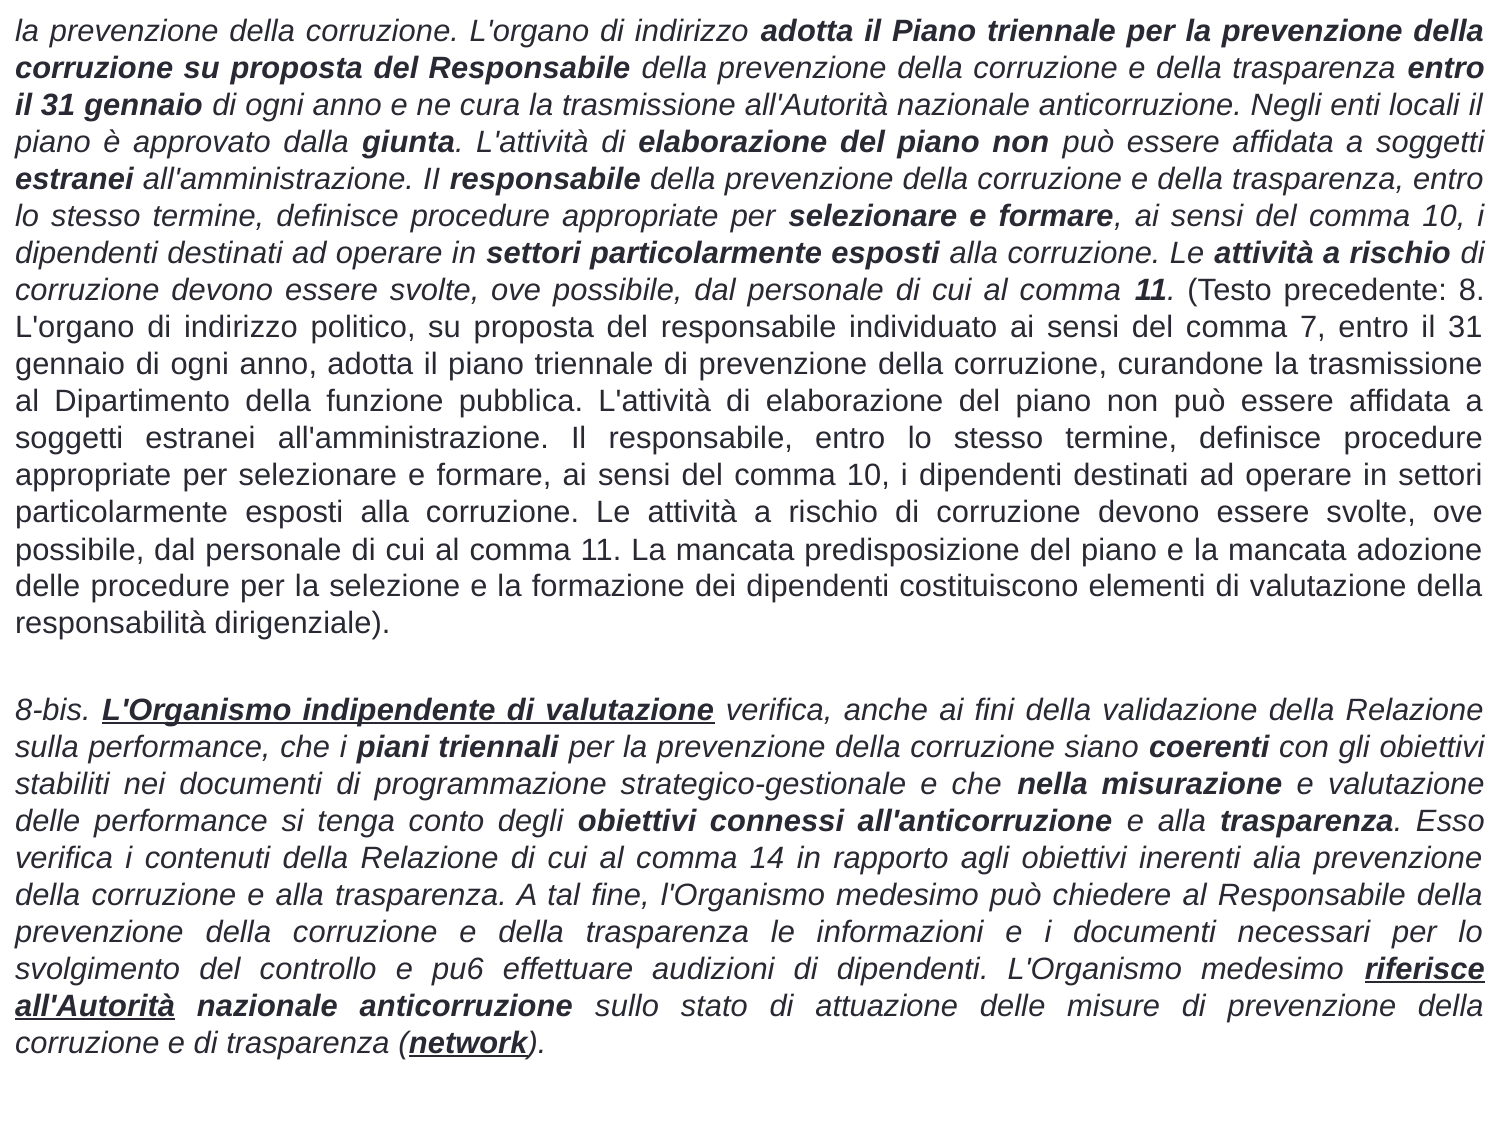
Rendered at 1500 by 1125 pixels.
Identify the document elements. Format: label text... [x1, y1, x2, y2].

slide_number 37 [1250, 3, 1425, 57]
list la prevenzione della corruzione. L'organo di indirizzo adotta il Piano triennale per la prevenzione della corruzione su proposta del Responsabile della prevenzione della corruzione e della trasparenza entro il 31 gennaio di ogni anno e ne cura la trasmissione all'Autorità nazionale anticorruzione. Negli enti locali il piano è approvato dalla giunta. L'attività di elaborazione del piano non può essere affidata a soggetti estranei all'amministrazione. II responsabile della prevenzione della corruzione e della trasparenza, entro lo stesso termine, definisce procedure appropriate per selezionare e formare, ai sensi del comma 10, i dipendenti destinati ad operare in settori particolarmente esposti alla corruzione. Le attività a rischio di corruzione devono essere svolte, ove possibile, dal personale di cui al comma 11. (Testo precedente: 8. L'organo di indirizzo politico, su proposta del responsabile individuato ai sensi del comma 7, entro il 31 gennaio di ogni anno, adotta il piano triennale di prevenzione della corruzione, curandone la trasmissione al Dipartimento della funzione pubblica. L'attività di elaborazione del piano non può essere affidata a soggetti estranei all'amministrazione. Il responsabile, entro lo stesso termine, definisce procedure appropriate per selezionare e formare, ai sensi del comma 10, i dipendenti destinati ad operare in settori particolarmente esposti alla corruzione. Le attività a rischio di corruzione devono essere svolte, ove possibile, dal personale di cui al comma 11. La mancata predisposizione del piano e la mancata adozione delle procedure per la selezione e la formazione dei dipendenti costituiscono elementi di valutazione della responsabilità dirigenziale). 8-bis. L'Organismo indipendente di valutazione verifica, anche ai fini della validazione della Relazione sulla performance, che i piani triennali per la prevenzione della corruzione siano coerenti con gli obiettivi stabiliti nei documenti di programmazione strategico-gestionale e che nella misurazione e valutazione delle performance si tenga conto degli obiettivi connessi all'anticorruzione e alla trasparenza. Esso verifica i contenuti della Relazione di cui al comma 14 in rapporto agli obiettivi inerenti alia prevenzione della corruzione e alla trasparenza. A tal fine, l'Organismo medesimo può chiedere al Responsabile della prevenzione della corruzione e della trasparenza le informazioni e i documenti necessari per lo svolgimento del controllo e pu6 effettuare audizioni di dipendenti. L'Organismo medesimo riferisce all'Autorità nazionale anticorruzione sullo stato di attuazione delle misure di prevenzione della corruzione e di trasparenza (network). [0, 3, 1500, 1125]
footer [562, 3, 1238, 57]
